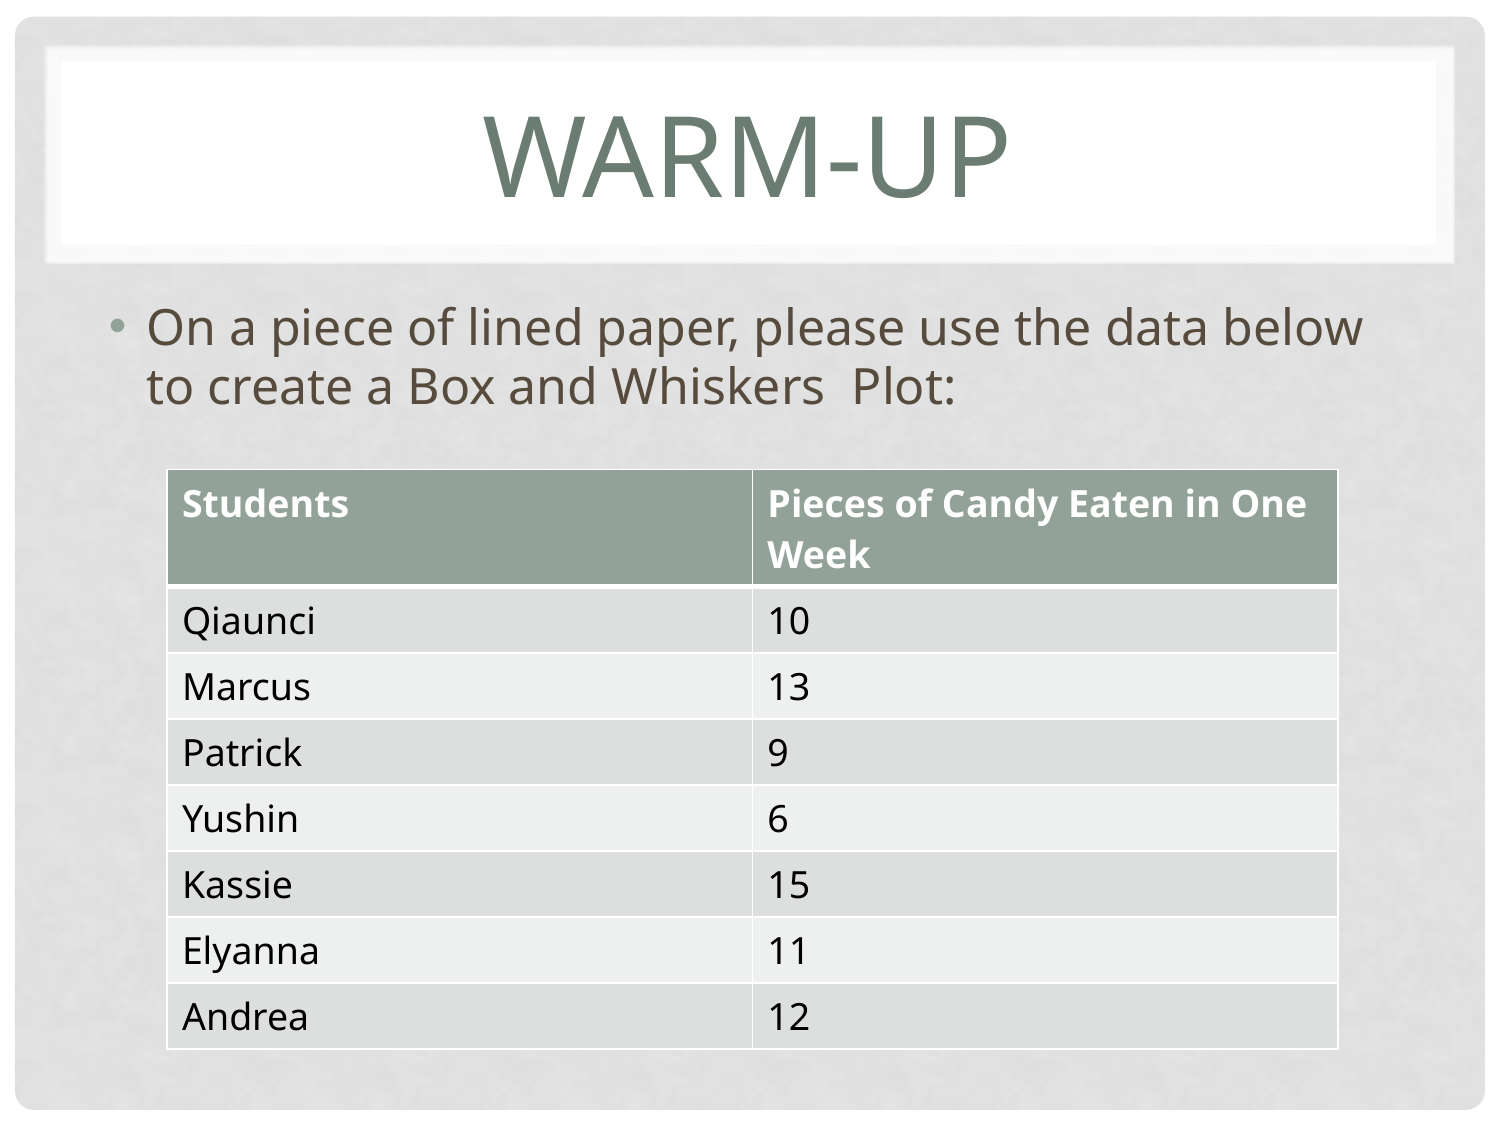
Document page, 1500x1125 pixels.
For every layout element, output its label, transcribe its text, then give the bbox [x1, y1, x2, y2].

table_cell Yushin [168, 786, 752, 850]
table_cell 13 [753, 654, 1337, 718]
table_cell 6 [753, 786, 1337, 850]
table_cell 15 [753, 852, 1337, 916]
table_cell 10 [753, 589, 1337, 652]
table_cell Andrea [168, 984, 752, 1048]
list On a piece of lined paper, please use the data below to create a Box and Whiskers Plot: [75, 287, 1425, 1005]
title WARM-UP [69, 66, 1425, 238]
table_cell Kassie [168, 852, 752, 916]
table_cell 9 [753, 720, 1337, 784]
table_cell 12 [753, 984, 1337, 1048]
table_cell 11 [753, 918, 1337, 982]
table_header Students [168, 470, 752, 584]
table_cell Patrick [168, 720, 752, 784]
table_cell Marcus [168, 654, 752, 718]
table_cell Qiaunci [168, 589, 752, 652]
table_cell Elyanna [168, 918, 752, 982]
table_header Pieces of Candy Eaten in One Week [753, 470, 1337, 584]
